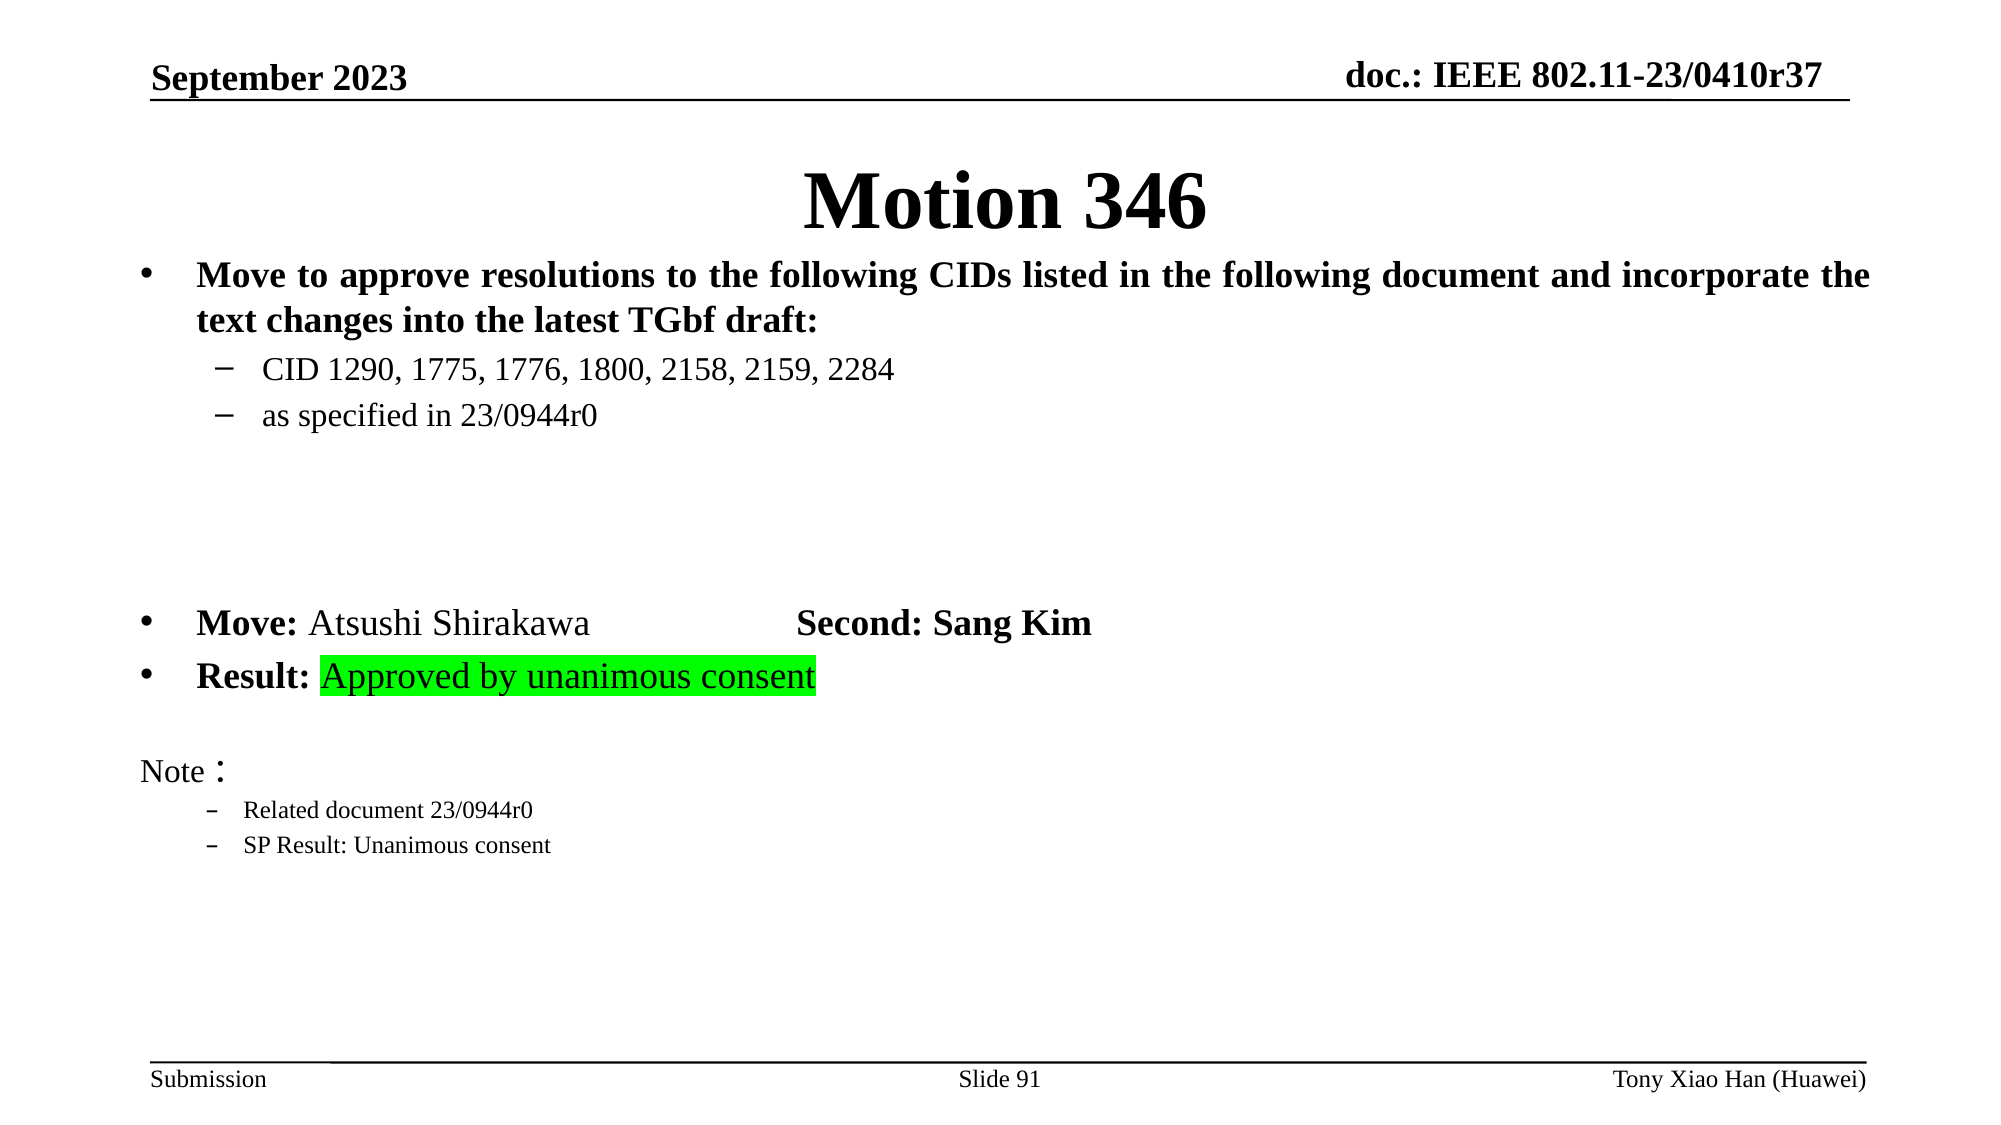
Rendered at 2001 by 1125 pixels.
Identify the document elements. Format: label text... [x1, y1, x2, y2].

text_box Motion 346 [368, 137, 1644, 212]
text_box Move to approve resolutions to the following CIDs listed in the following document and incorporate the text changes into the latest TGbf draft: CID 1290, 1775, 1776, 1800, 2158, 2159, 2284 as specified in 23/0944r0 Move: Atsushi Shirakawa Second: Sang Kim Result: Approved by unanimous consent Note： Related document 23/0944r0 SP Result: Unanimous consent [125, 212, 1888, 900]
